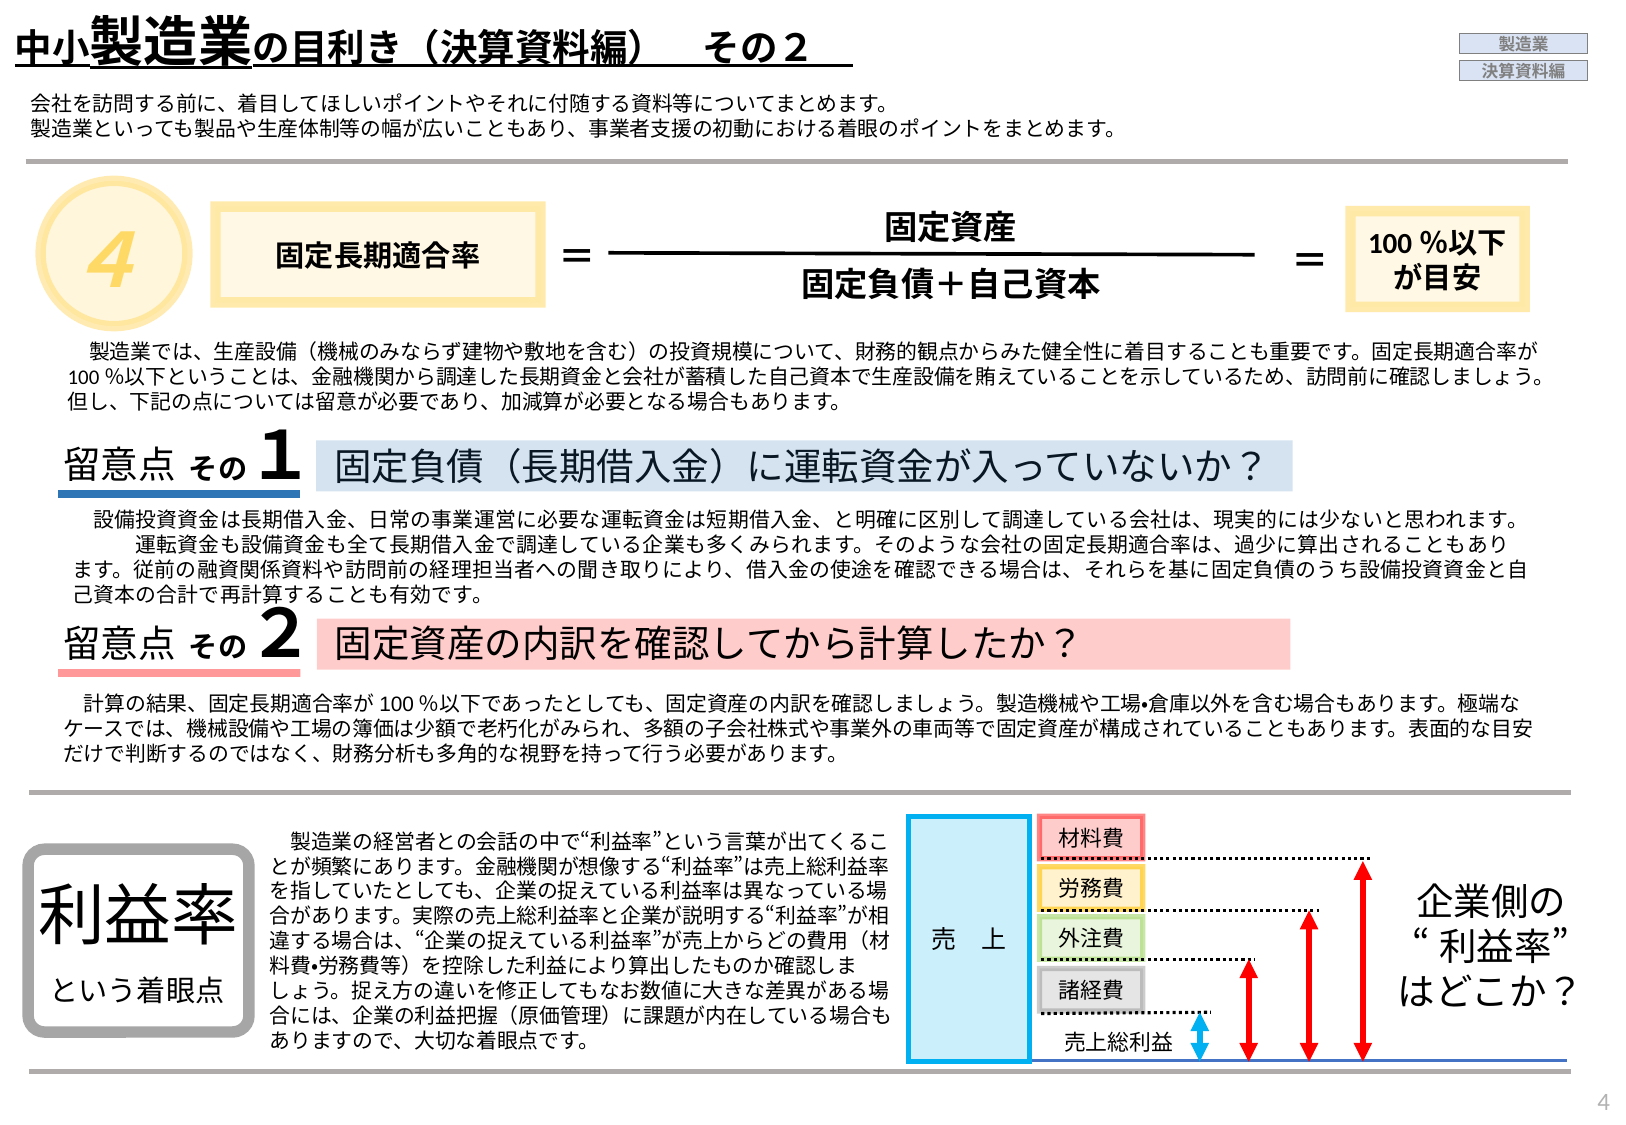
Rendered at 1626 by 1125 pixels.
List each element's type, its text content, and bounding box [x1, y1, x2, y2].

text_box 決算資料編 [1459, 60, 1588, 81]
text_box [48, 583, 478, 680]
text_box 固定資産の内訳を確認してから計算したか？ [478, 615, 1294, 673]
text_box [40, 180, 1525, 327]
text_box 企業側の “利益率” はどこか？ [1371, 870, 1612, 1021]
text_box 製造業の経営者との会話の中で“利益率”という言葉が出てくることが頻繁にあります。金融機関が想像する“利益率”は売上総利益率を指していたとしても、企業の捉えている利益率は異なっている場合があります。実際の売上総利益率と企業が説明する“利益率”が相違する場合は、“企業の捉えている利益率”が売上からどの費用（材料費・労務費等）を控除した利益により算出したものか確認しましょう。捉え方の違いを修正してもなお数値に大きな差異がある場合には、企業の利益把握（原価管理）に課題が内在している場合もありますので、大切な着眼点です。 [255, 820, 906, 1061]
text_box 会社を訪問する前に、着目してほしいポイントやそれに付随する資料等についてまとめます。 製造業といっても製品や生産体制等の幅が広いこともあり、事業者支援の初動における着眼のポイントをまとめます。 [16, 83, 1154, 148]
slide_number 4 [1545, 1076, 1625, 1125]
text_box [478, 439, 1294, 492]
text_box 設備投資資金は長期借入金、日常の事業運営に必要な運転資金は短期借入金、と明確に区別して調達している会社は、現実的には少ないと思われます。 運転資金も設備資金も全て長期借入金で調達している企業も多くみられます。そのような会社の固定長期適合率は、過少に算出されることもあります。従前の融資関係資料や訪問前の経理担当者への聞き取りにより、借入金の使途を確認できる場合は、それらを基に固定負債のうち設備投資資金と自己資本の合計で再計算することも有効です。 [57, 499, 1545, 615]
text_box 製造業では、生産設備（機械のみならず建物や敷地を含む）の投資規模について、財務的観点からみた健全性に着目することも重要です。固定長期適合率が100％以下ということは、金融機関から調達した長期資金と会社が蓄積した自己資本で生産設備を賄えていることを示しているため、訪問前に確認しましょう。但し、下記の点については留意が必要であり、加減算が必要となる場合もあります。 [52, 330, 1575, 422]
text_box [8, 849, 268, 1033]
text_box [48, 405, 478, 501]
text_box 製造業 [1459, 33, 1588, 54]
text_box 固定負債（長期借入金）に運転資金が入っていないか？ [478, 435, 1357, 496]
text_box 中小製造業の目利き（決算資料編） その２ [0, 0, 1058, 80]
text_box 計算の結果、固定長期適合率が100％以下であったとしても、固定資産の内訳を確認しましょう。製造機械や工場・倉庫以外を含む場合もあります。極端なケースでは、機械設備や工場の簿価は少額で老朽化がみられ、多額の子会社株式や事業外の車両等で固定資産が構成されていることもあります。表面的な目安だけで判断するのではなく、財務分析も多角的な視野を持って行う必要があります。 [48, 683, 1556, 774]
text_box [908, 816, 1371, 1064]
